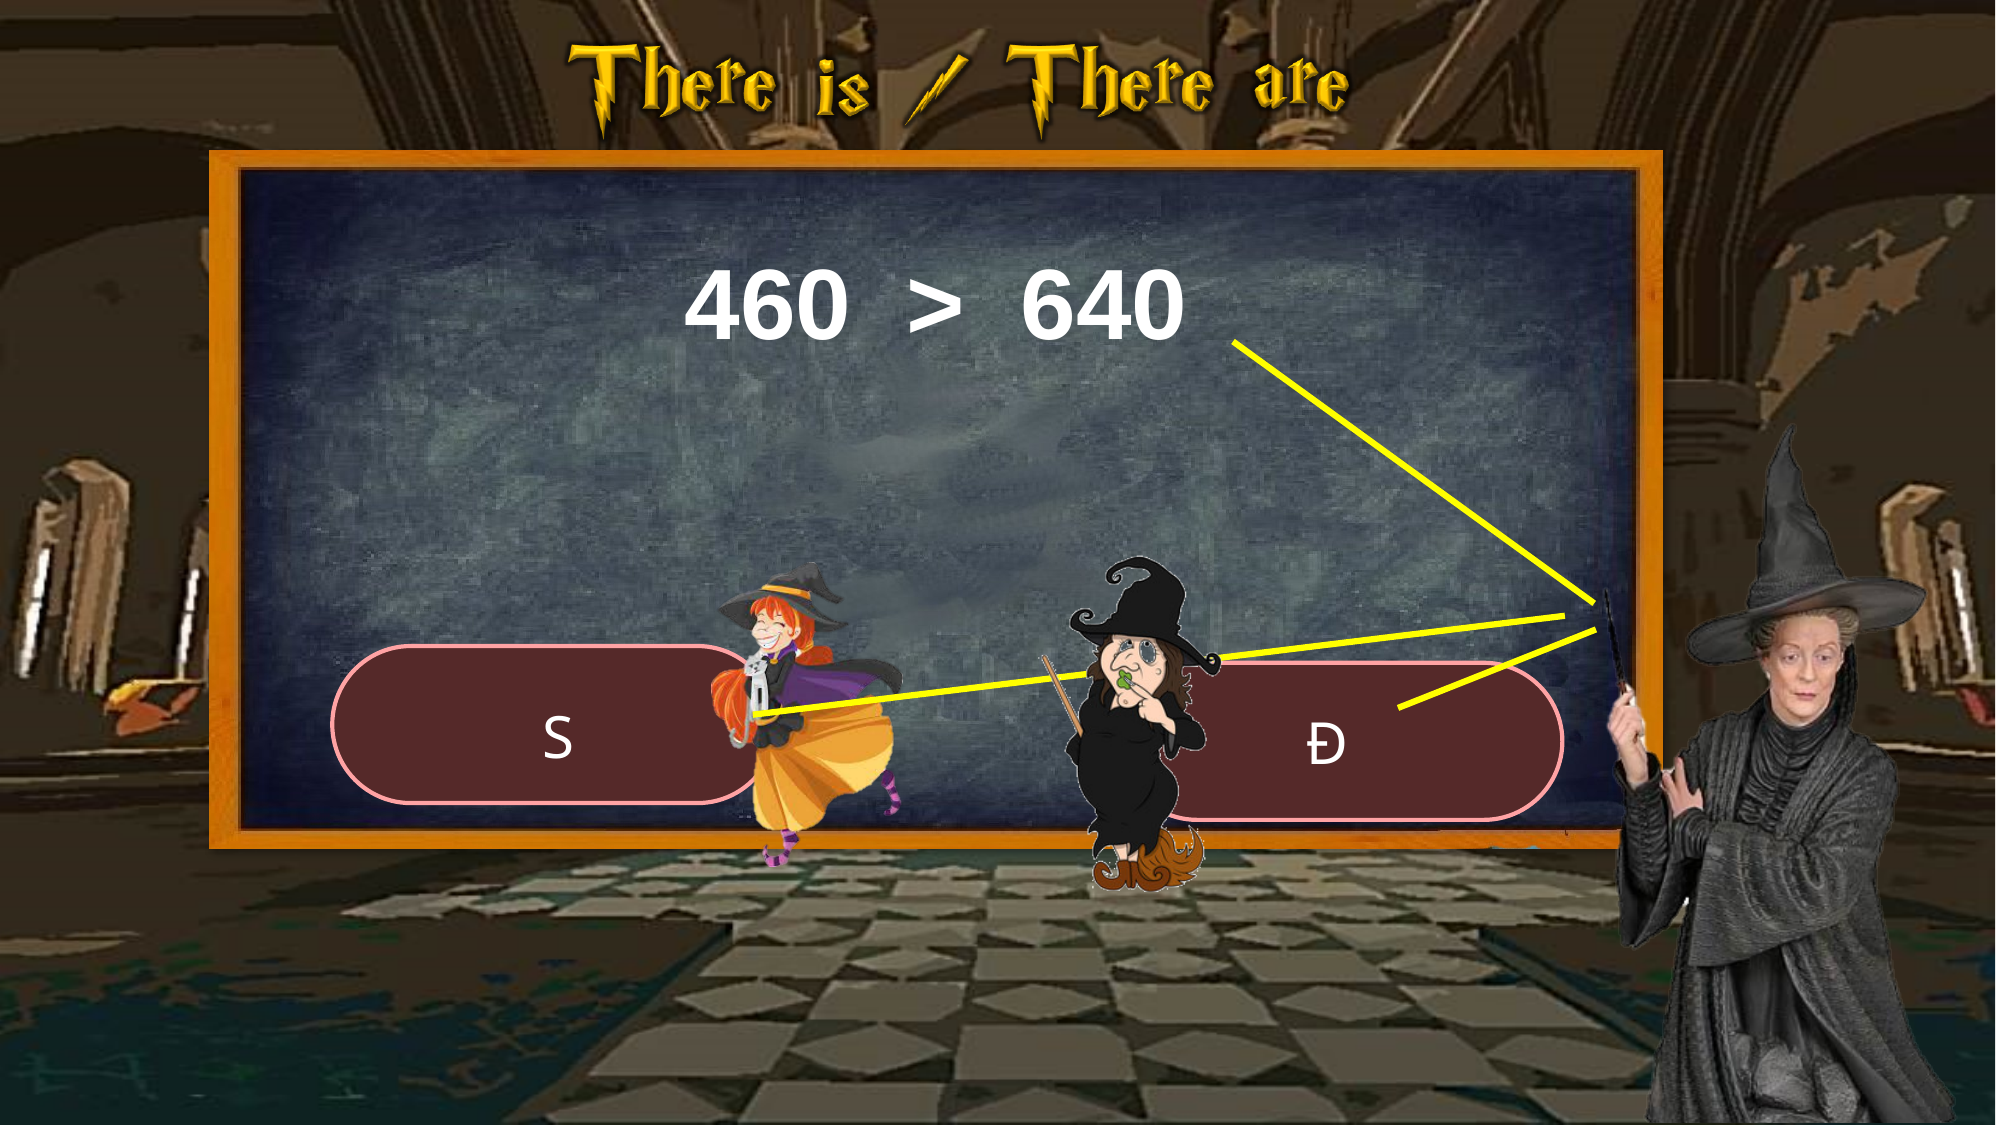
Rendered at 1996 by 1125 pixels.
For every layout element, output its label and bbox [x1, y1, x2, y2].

text_box [752, 615, 1020, 715]
text_box [1243, 662, 1632, 821]
text_box [331, 645, 706, 804]
text_box [1397, 629, 1597, 709]
text_box [1232, 341, 1595, 604]
text_box [1243, 615, 1566, 715]
picture [0, 0, 1996, 1125]
